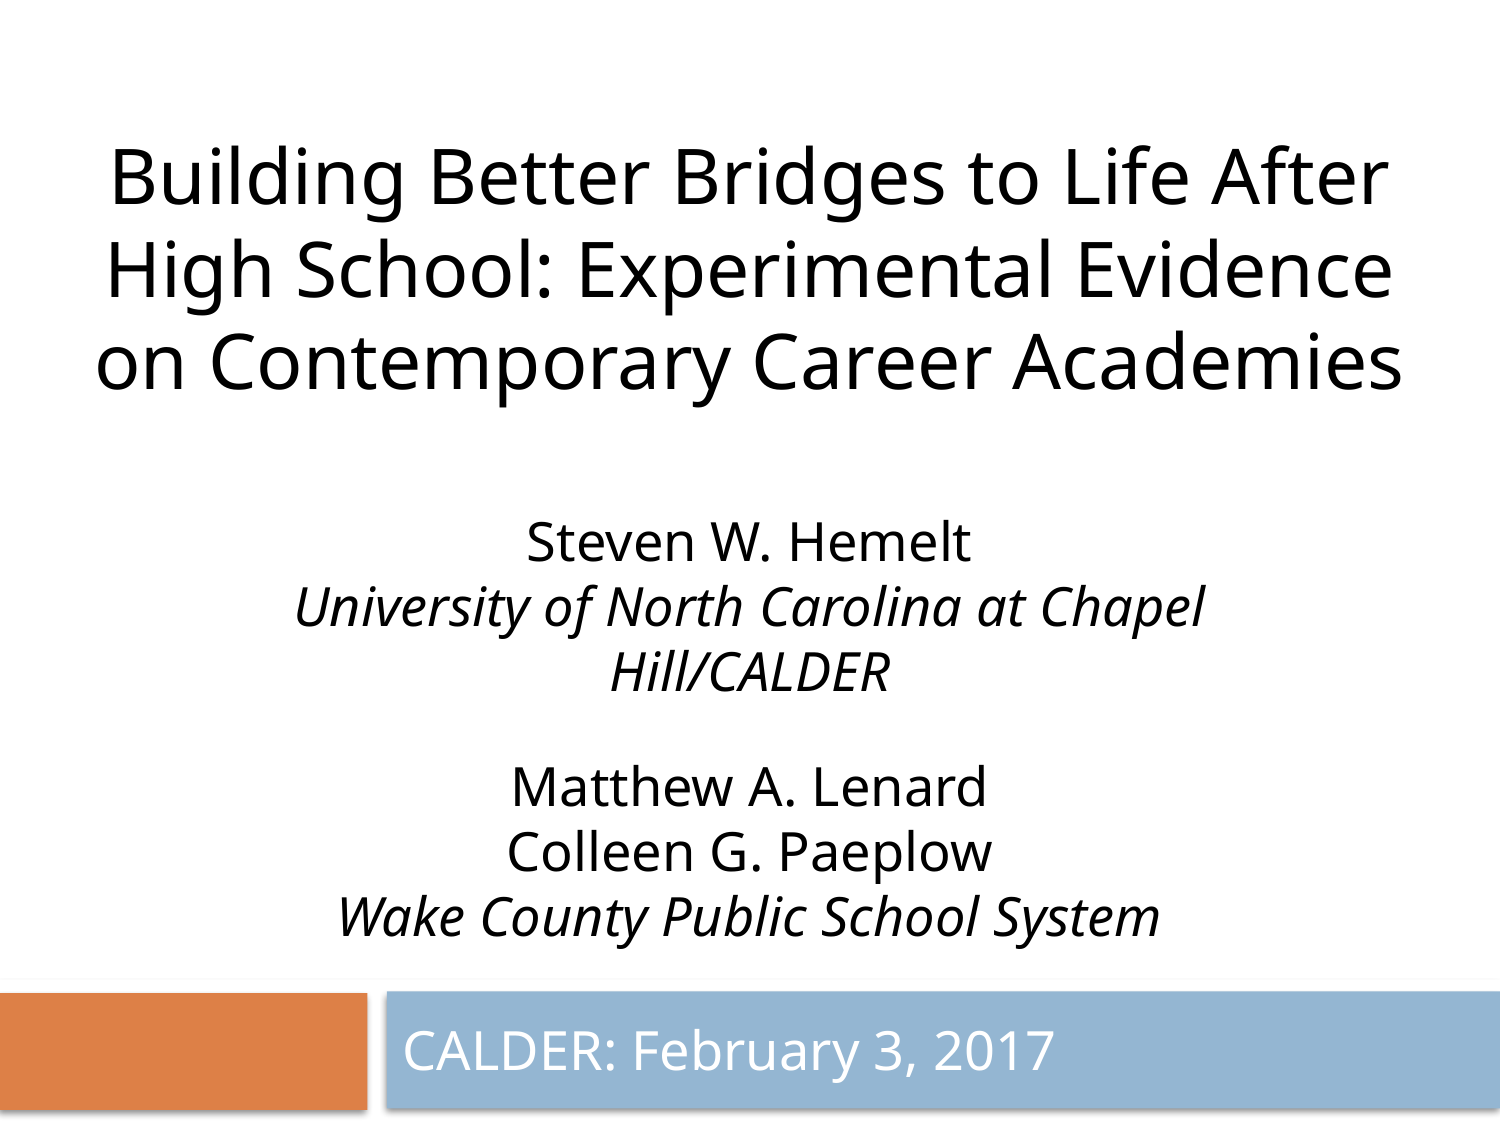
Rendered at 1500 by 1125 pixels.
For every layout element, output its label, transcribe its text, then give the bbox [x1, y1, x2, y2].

text_box Steven W. Hemelt University of North Carolina at Chapel Hill/CALDER Matthew A. Lenard Colleen G. Paeplow Wake County Public School System [149, 500, 1350, 955]
title Building Better Bridges to Life After High School: Experimental Evidence on Contemporary Career Academies [75, 112, 1425, 413]
subtitle CALDER: February 3, 2017 [387, 992, 1488, 1105]
